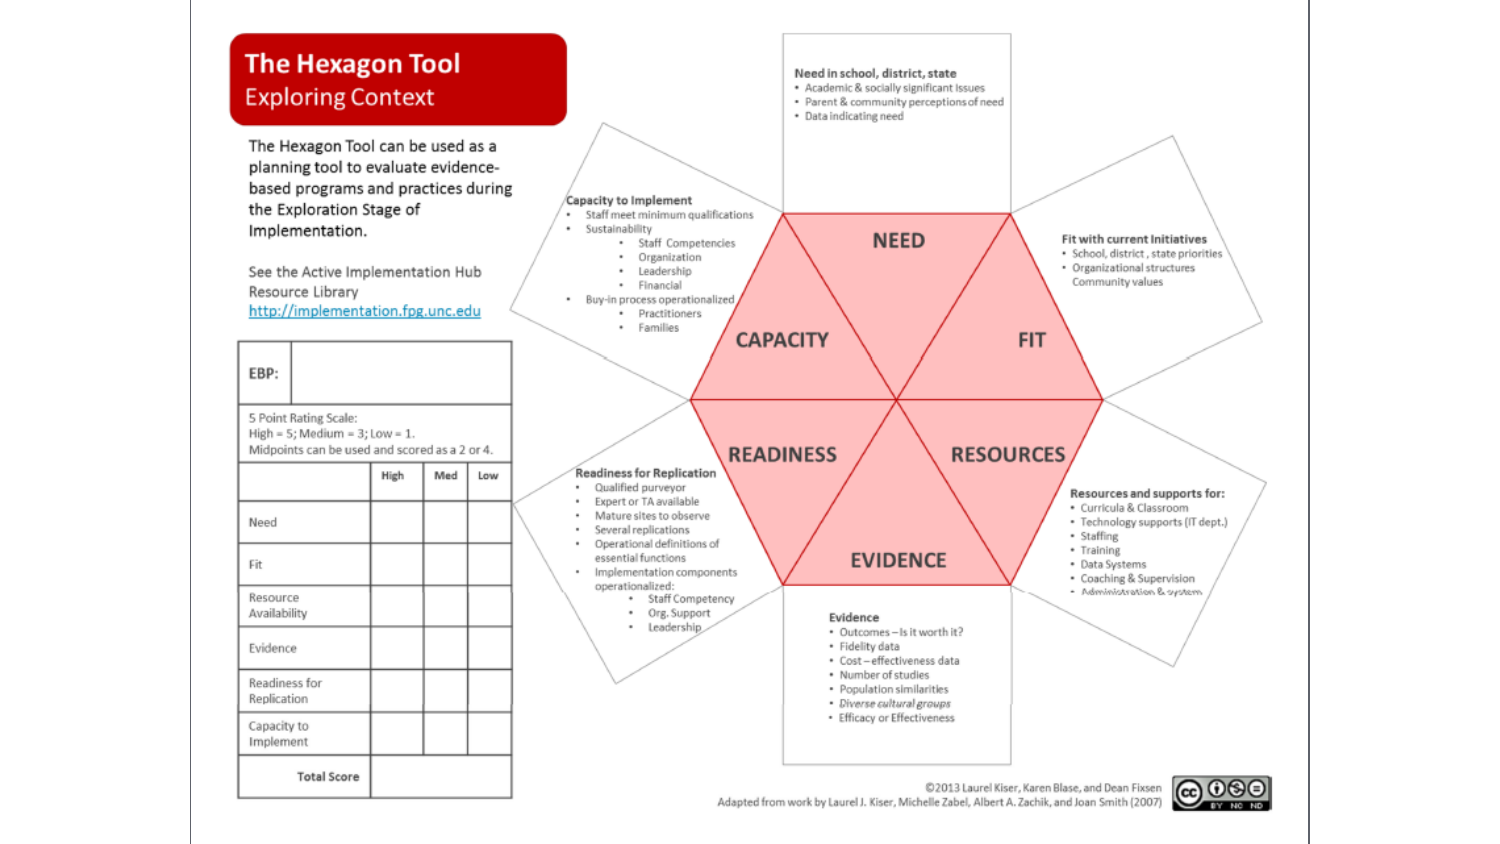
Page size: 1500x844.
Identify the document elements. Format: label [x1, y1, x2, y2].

picture [191, 0, 1309, 844]
